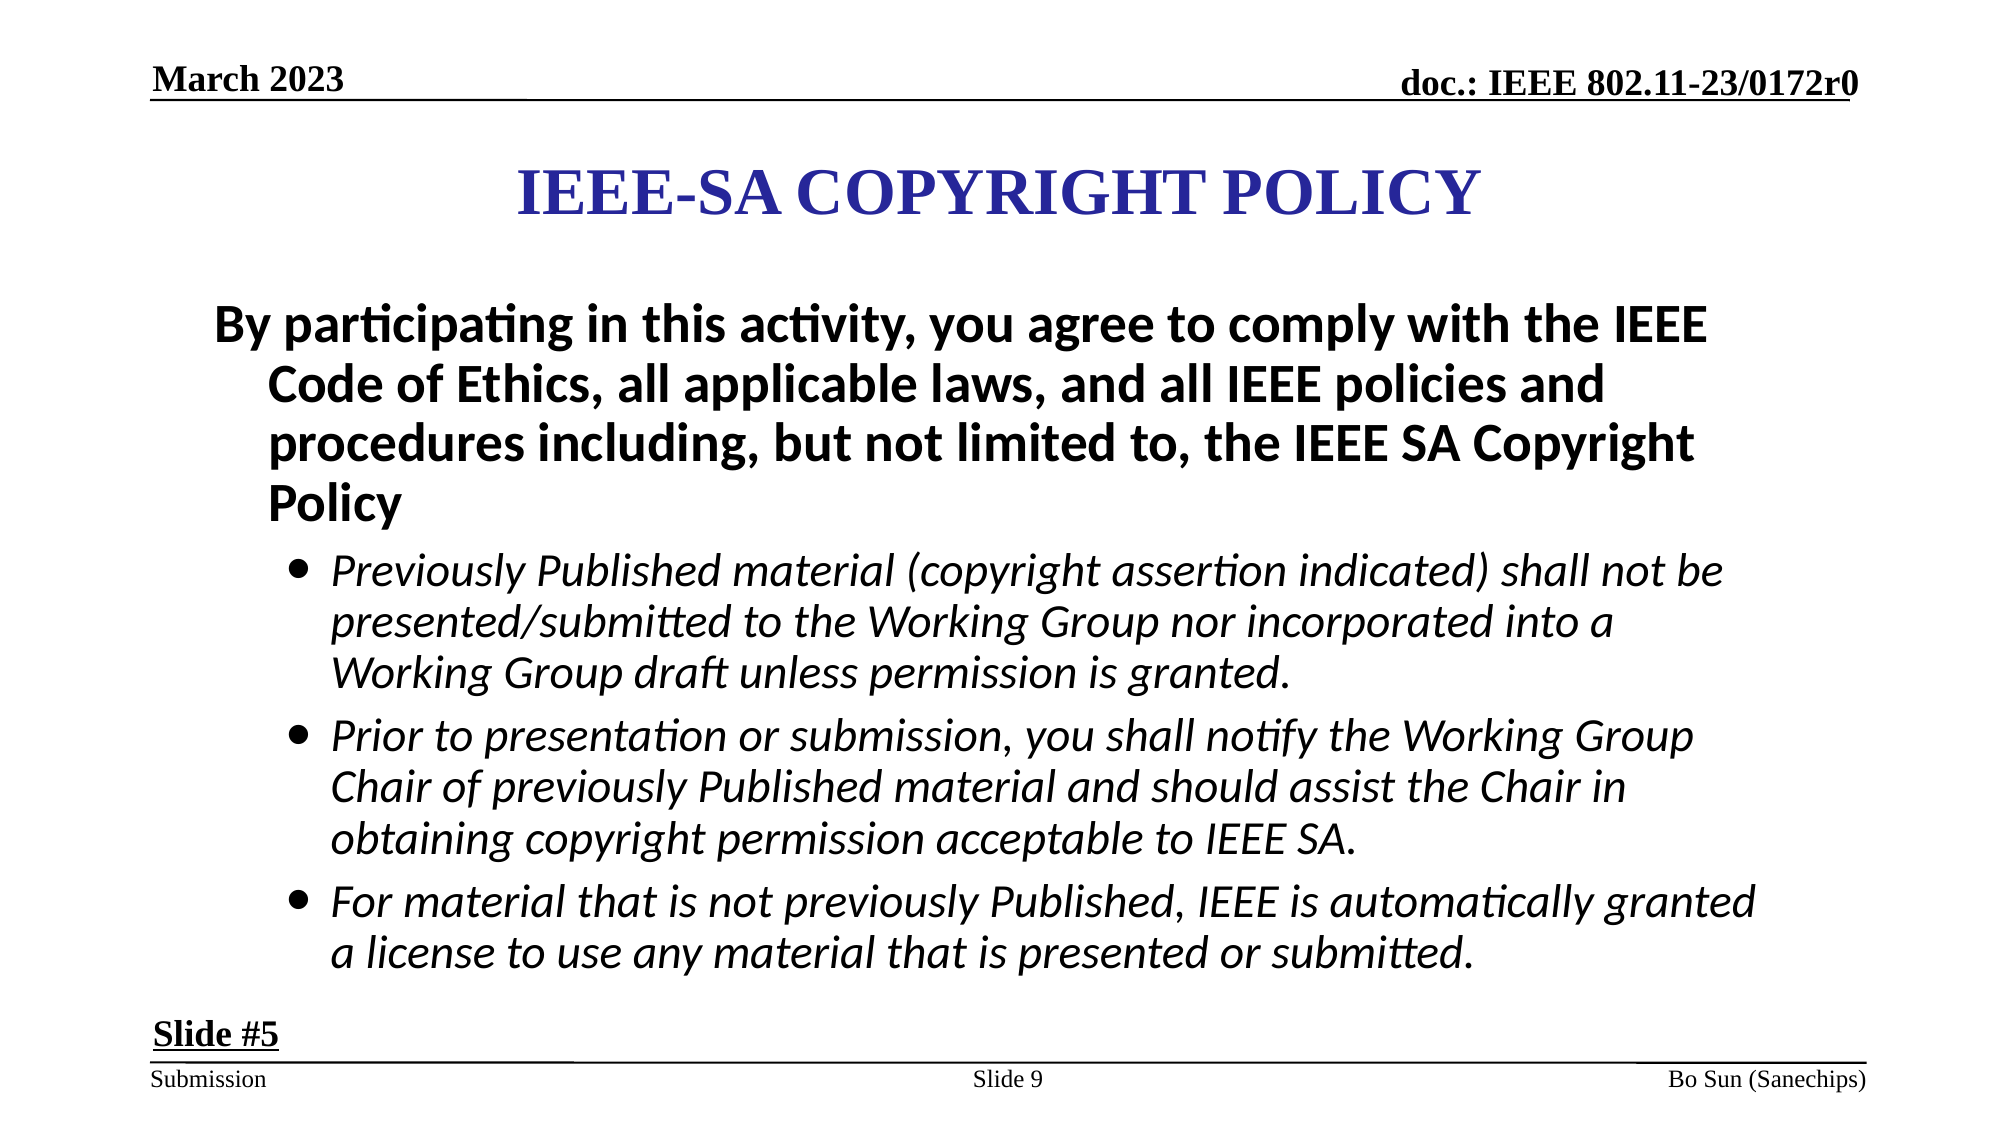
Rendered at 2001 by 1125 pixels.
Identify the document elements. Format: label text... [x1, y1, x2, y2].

footer Bo Sun (Sanechips) [1169, 1061, 1867, 1093]
slide_number Slide 9 [949, 1061, 1067, 1123]
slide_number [152, 54, 563, 100]
text_box Slide #5 [138, 1002, 295, 1062]
text_box By participating in this activity, you agree to comply with the IEEE Code of Ethics, all applicable laws, and all IEEE policies and procedures including, but not limited to, the IEEE SA Copyright Policy Previously Published material (copyright assertion indicated) shall not be presented/submitted to the Working Group nor incorporated into a Working Group draft unless permission is granted. Prior to presentation or submission, you shall notify the Working Group Chair of previously Published material and should assist the Chair in obtaining copyright permission acceptable to IEEE SA. For material that is not previously Published, IEEE is automatically granted a license to use any material that is presented or submitted. [200, 287, 1800, 988]
text_box IEEE-SA COPYRIGHT POLICY [362, 100, 1638, 276]
